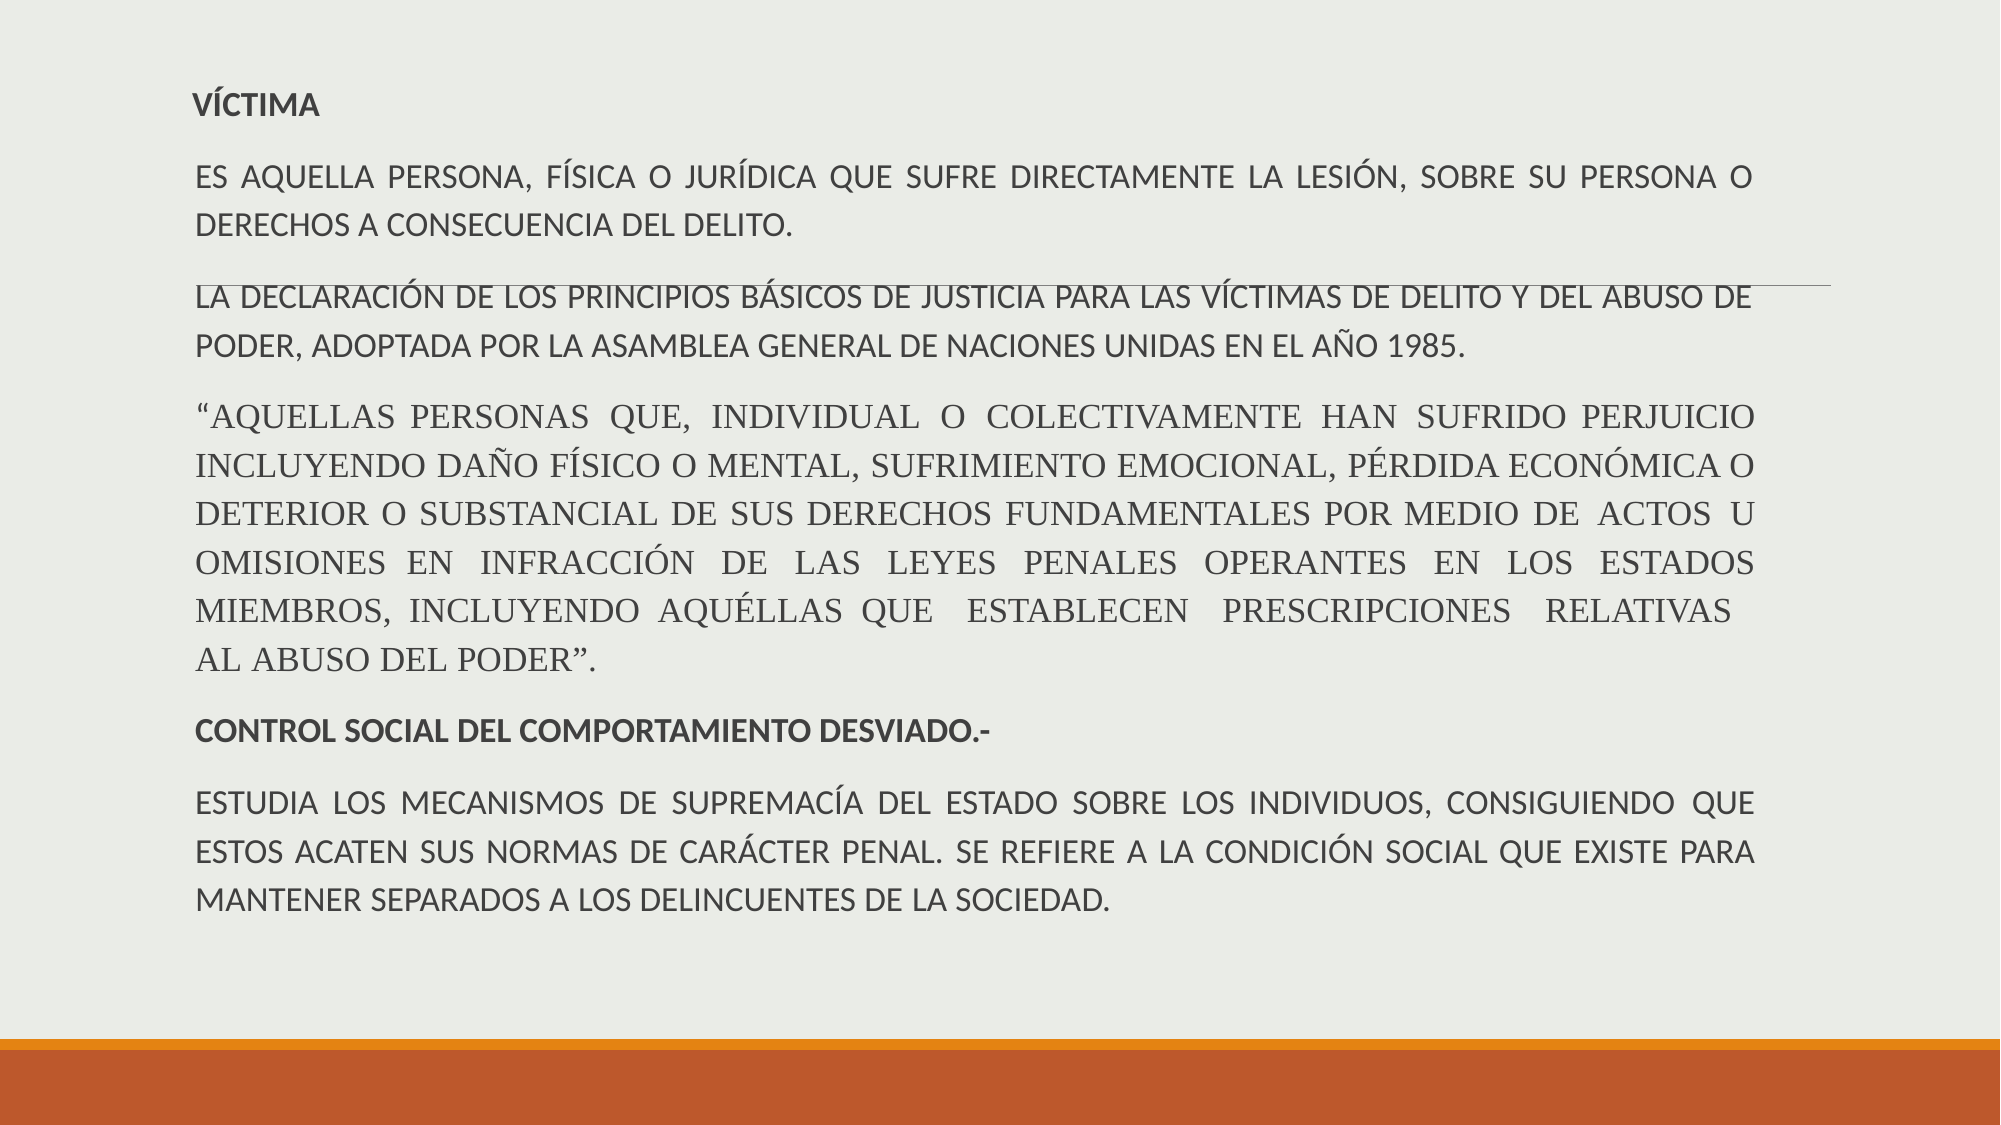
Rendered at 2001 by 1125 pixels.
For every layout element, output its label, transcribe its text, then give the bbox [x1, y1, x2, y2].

list VÍCTIMA ES AQUELLA PERSONA, FÍSICA O JURÍDICA QUE SUFRE DIRECTAMENTE LA LESIÓN, SOBRE SU PERSONA O DERECHOS A CONSECUENCIA DEL DELITO. LA DECLARACIÓN DE LOS PRINCIPIOS BÁSICOS DE JUSTICIA PARA LAS VÍCTIMAS DE DELITO Y DEL ABUSO DE PODER, ADOPTADA POR LA ASAMBLEA GENERAL DE NACIONES UNIDAS EN EL AÑO 1985. “AQUELLAS PERSONAS QUE, INDIVIDUAL O COLECTIVAMENTE HAN SUFRIDO PERJUICIO INCLUYENDO DAÑO FÍSICO O MENTAL, SUFRIMIENTO EMOCIONAL, PÉRDIDA ECONÓMICA O DETERIOR O SUBSTANCIAL DE SUS DERECHOS FUNDAMENTALES POR MEDIO DE ACTOS U OMISIONES EN INFRACCIÓN DE LAS LEYES PENALES OPERANTES EN LOS ESTADOS MIEMBROS, INCLUYENDO AQUÉLLAS QUE ESTABLECEN PRESCRIPCIONES RELATIVAS AL ABUSO DEL PODER”. CONTROL SOCIAL DEL COMPORTAMIENTO DESVIADO.- ESTUDIA LOS MECANISMOS DE SUPREMACÍA DEL ESTADO SOBRE LOS INDIVIDUOS, CONSIGUIENDO QUE ESTOS ACATEN SUS NORMAS DE CARÁCTER PENAL. SE REFIERE A LA CONDICIÓN SOCIAL QUE EXISTE PARA MANTENER SEPARADOS A LOS DELINCUENTES DE LA SOCIEDAD. [180, 31, 1830, 998]
